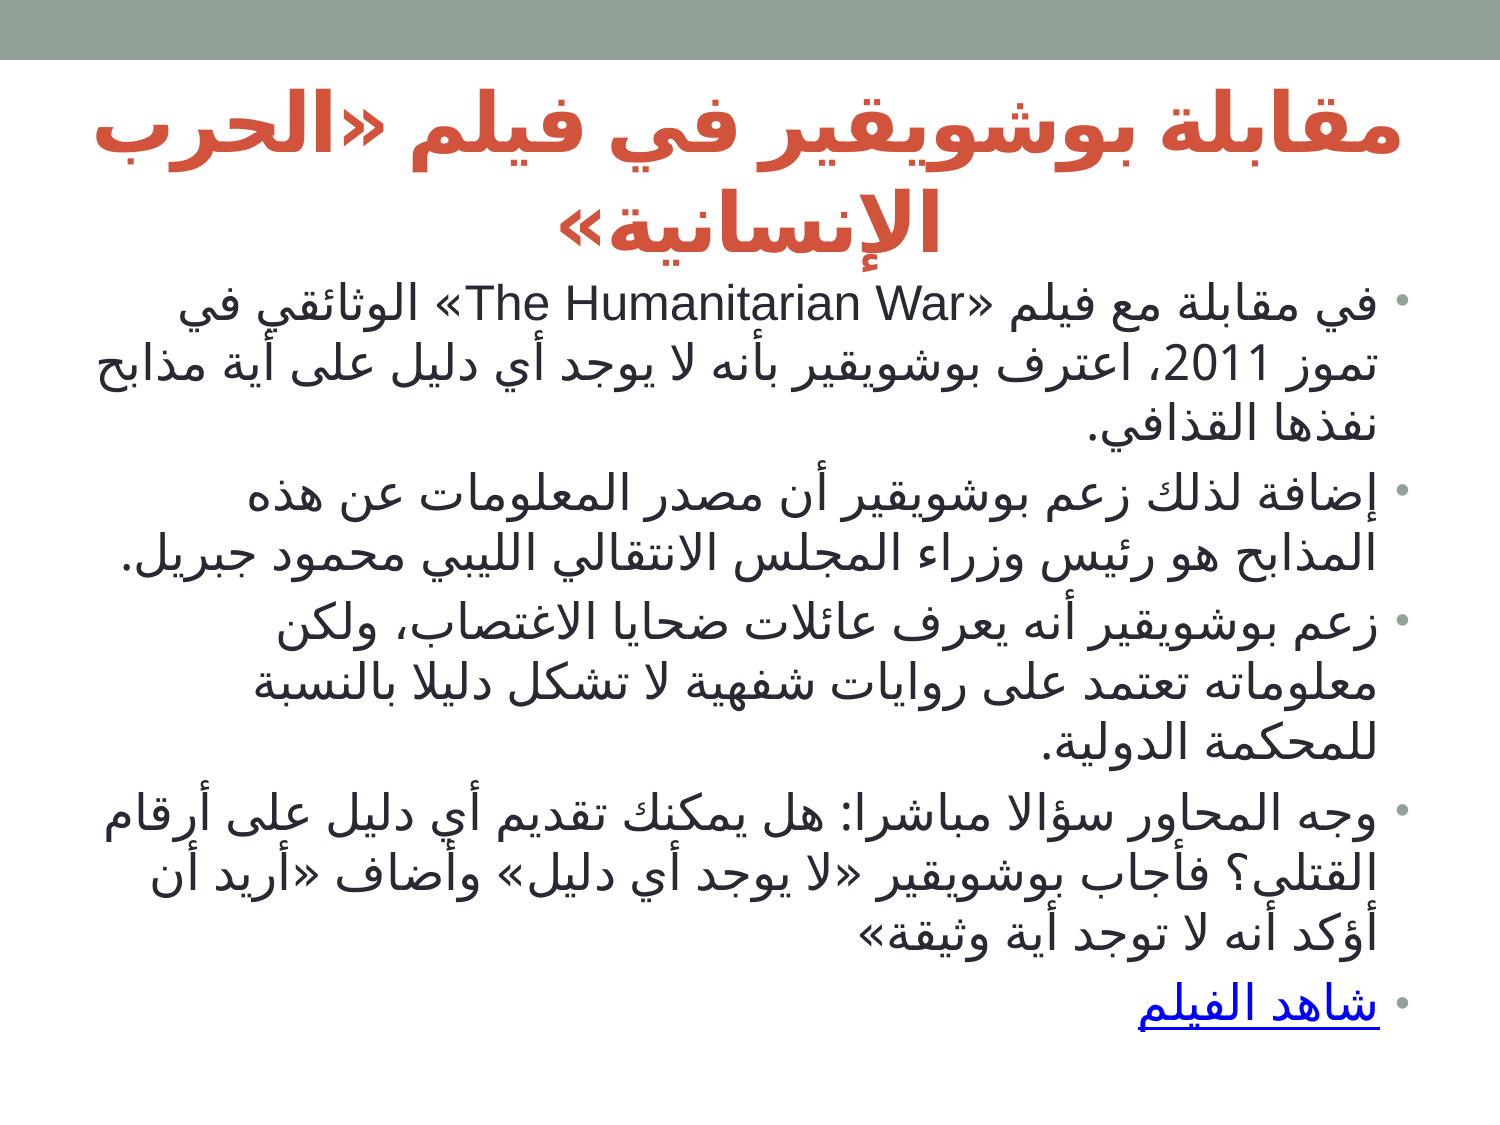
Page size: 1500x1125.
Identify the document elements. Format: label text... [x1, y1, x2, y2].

title مقابلة بوشويقير في فيلم «الحرب الإنسانية» [75, 87, 1425, 250]
list في مقابلة مع فيلم «The Humanitarian War» الوثائقي في تموز 2011، اعترف بوشويقير بأنه لا يوجد أي دليل على أية مذابح نفذها القذافي. إضافة لذلك زعم بوشويقير أن مصدر المعلومات عن هذه المذابح هو رئيس وزراء المجلس الانتقالي الليبي محمود جبريل. زعم بوشويقير أنه يعرف عائلات ضحايا الاغتصاب، ولكن معلوماته تعتمد على روايات شفهية لا تشكل دليلا بالنسبة للمحكمة الدولية. وجه المحاور سؤالا مباشرا: هل يمكنك تقديم أي دليل على أرقام القتلى؟ فأجاب بوشويقير «لا يوجد أي دليل» وأضاف «أريد أن أؤكد أنه لا توجد أية وثيقة» شاهد الفيلم [75, 262, 1425, 1063]
